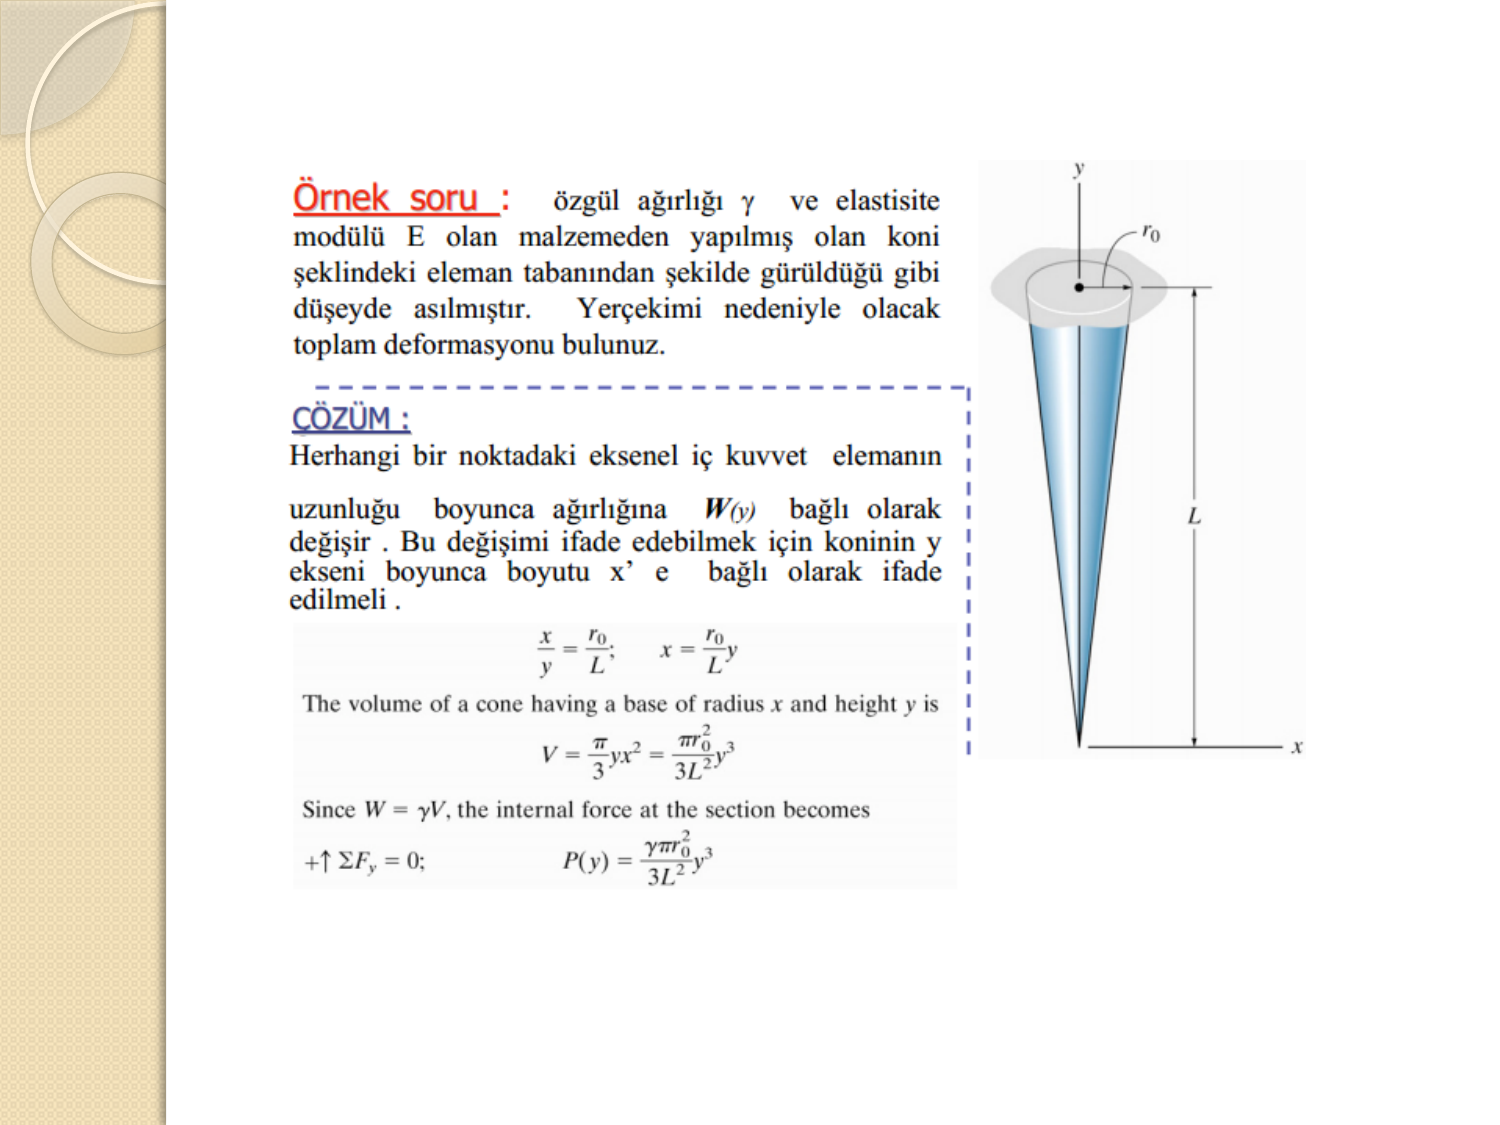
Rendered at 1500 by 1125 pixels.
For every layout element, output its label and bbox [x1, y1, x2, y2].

picture [278, 160, 1306, 894]
